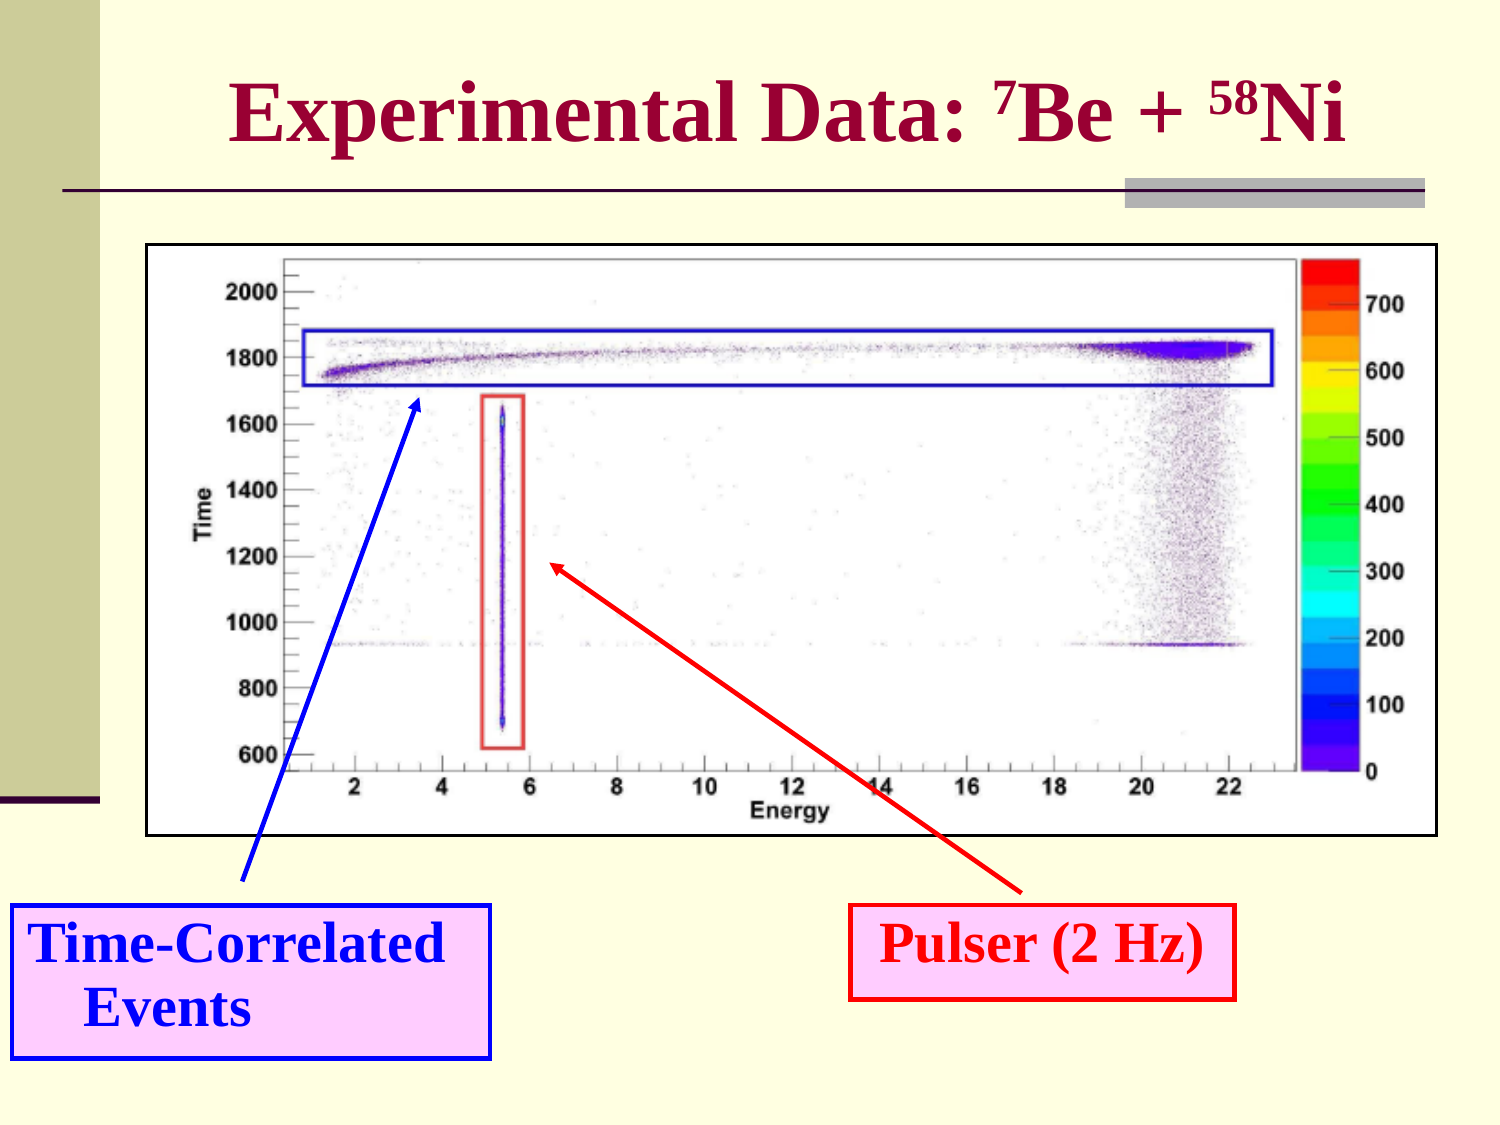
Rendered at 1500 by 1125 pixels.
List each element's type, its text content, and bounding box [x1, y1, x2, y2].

text_box Pulser (2 Hz) [850, 905, 1235, 1000]
list Time-Correlated Events [11, 905, 491, 1059]
picture [147, 245, 1436, 835]
title Experimental Data: 7Be + 58Ni [150, 42, 1425, 170]
